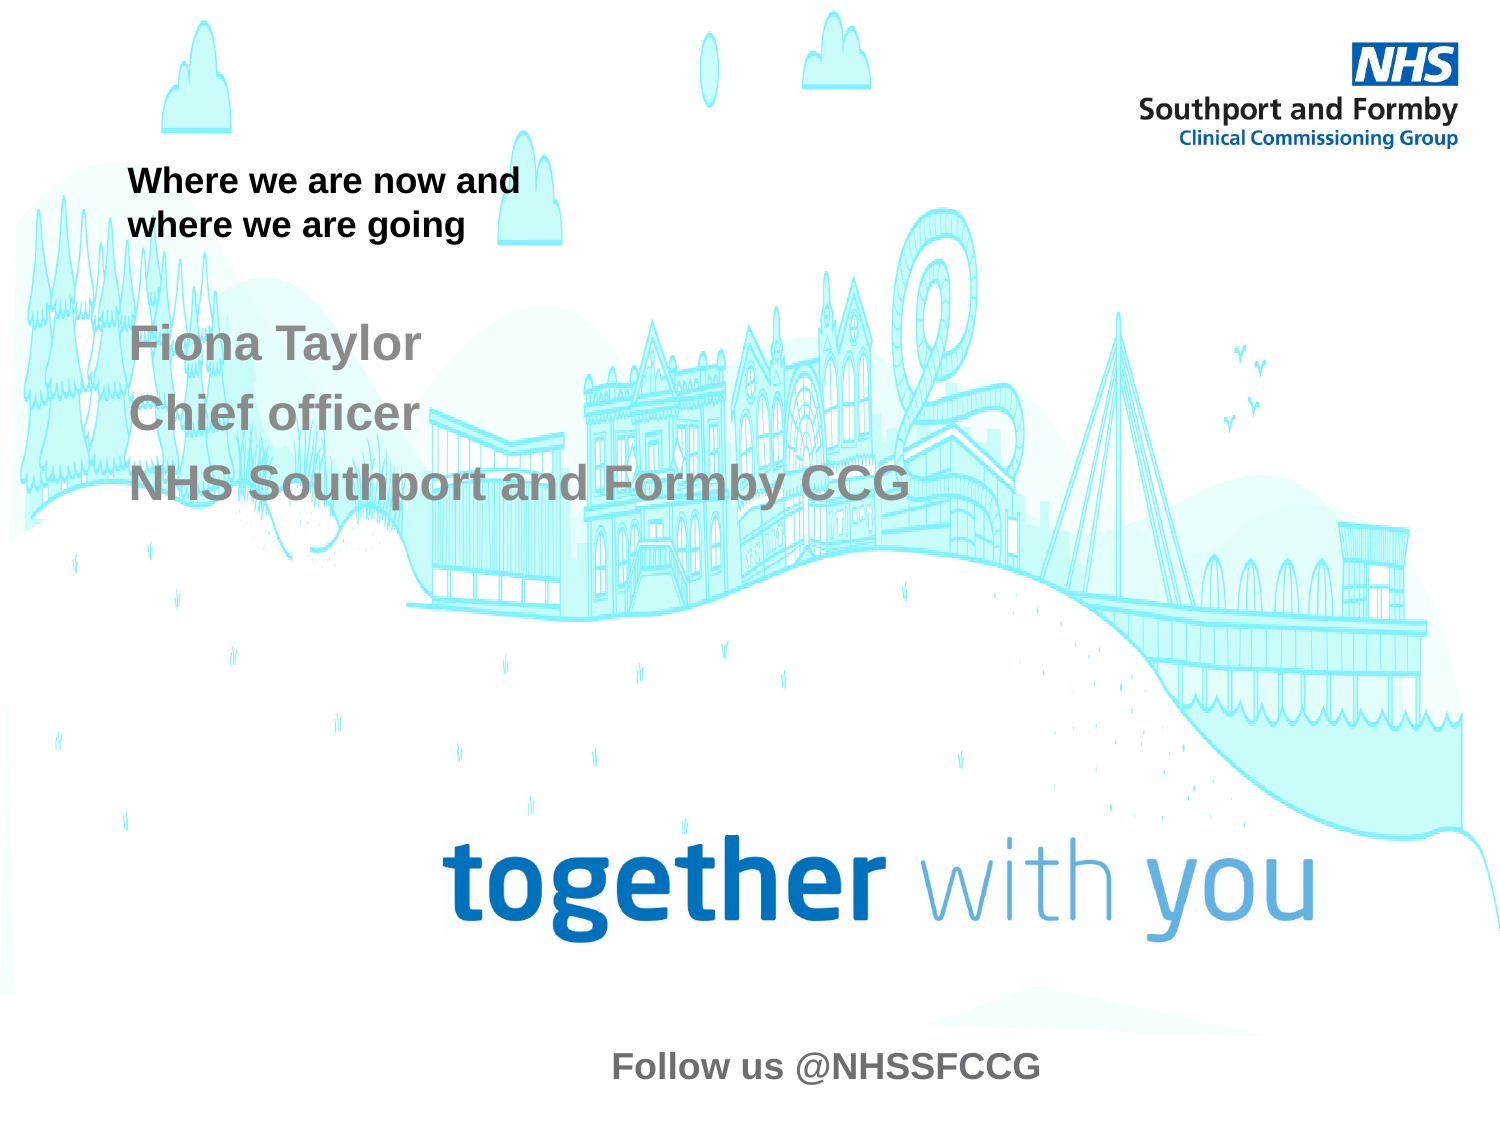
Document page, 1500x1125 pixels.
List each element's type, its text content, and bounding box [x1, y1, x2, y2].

picture [0, 0, 1500, 1125]
text_box Follow us @NHSSFCCG [596, 1034, 1164, 1095]
subtitle Fiona Taylor Chief officer NHS Southport and Formby CCG [113, 302, 1164, 421]
title Where we are now and where we are going [112, 149, 1388, 284]
